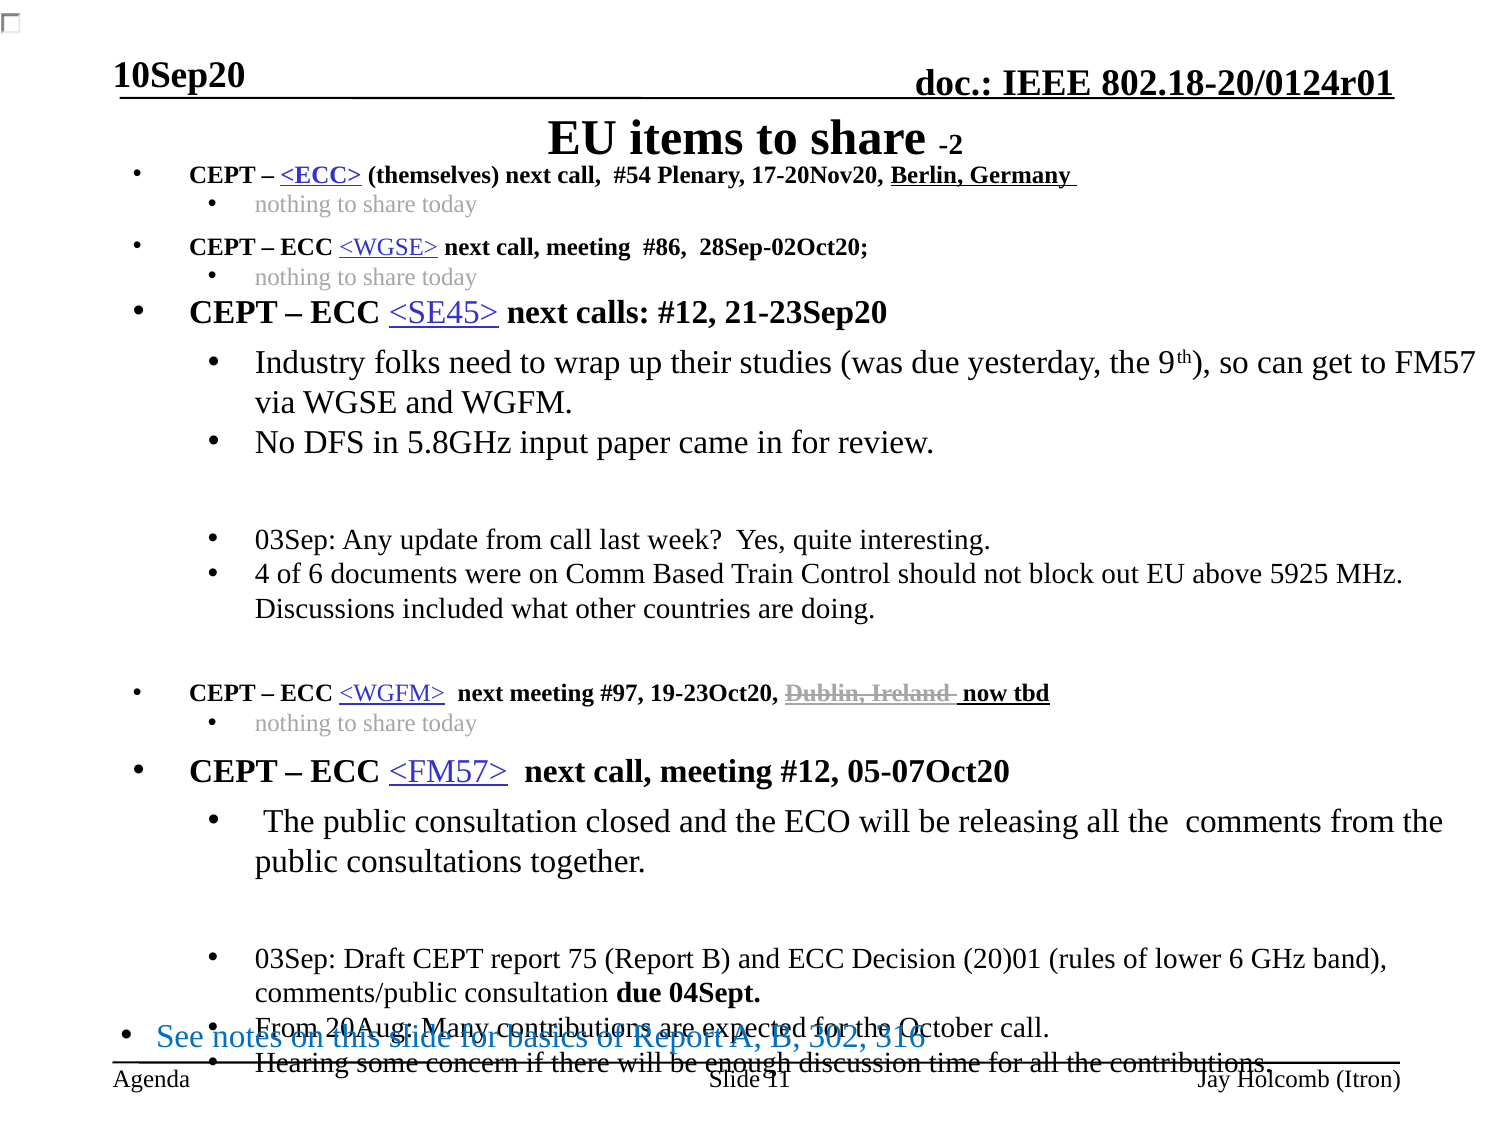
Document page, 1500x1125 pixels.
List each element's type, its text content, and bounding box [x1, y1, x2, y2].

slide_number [112, 49, 488, 95]
picture [0, 0, 226, 51]
footer Jay Holcomb (Itron) [878, 1061, 1402, 1093]
text_box See notes on this slide for basics of Report A, B, 302, 316 [105, 1006, 942, 1062]
title EU items to share -2 [117, 100, 1394, 150]
list CEPT – <ECC> (themselves) next call, #54 Plenary, 17-20Nov20, Berlin, Germany nothing to share today CEPT – ECC <WGSE> next call, meeting #86, 28Sep-02Oct20; nothing to share today CEPT – ECC <SE45> next calls: #12, 21-23Sep20 Industry folks need to wrap up their studies (was due yesterday, the 9th), so can get to FM57 via WGSE and WGFM. No DFS in 5.8GHz input paper came in for review. 03Sep: Any update from call last week? Yes, quite interesting. 4 of 6 documents were on Comm Based Train Control should not block out EU above 5925 MHz. Discussions included what other countries are doing. CEPT – ECC <WGFM> next meeting #97, 19-23Oct20, Dublin, Ireland now tbd nothing to share today CEPT – ECC <FM57> next call, meeting #12, 05-07Oct20 The public consultation closed and the ECO will be releasing all the comments from the public consultations together. 03Sep: Draft CEPT report 75 (Report B) and ECC Decision (20)01 (rules of lower 6 GHz band), comments/public consultation due 04Sept. From 20Aug: Many contributions are expected for the October call. Hearing some concern if there will be enough discussion time for all the contributions. [117, 150, 1493, 1007]
slide_number Slide 11 [699, 1062, 800, 1123]
